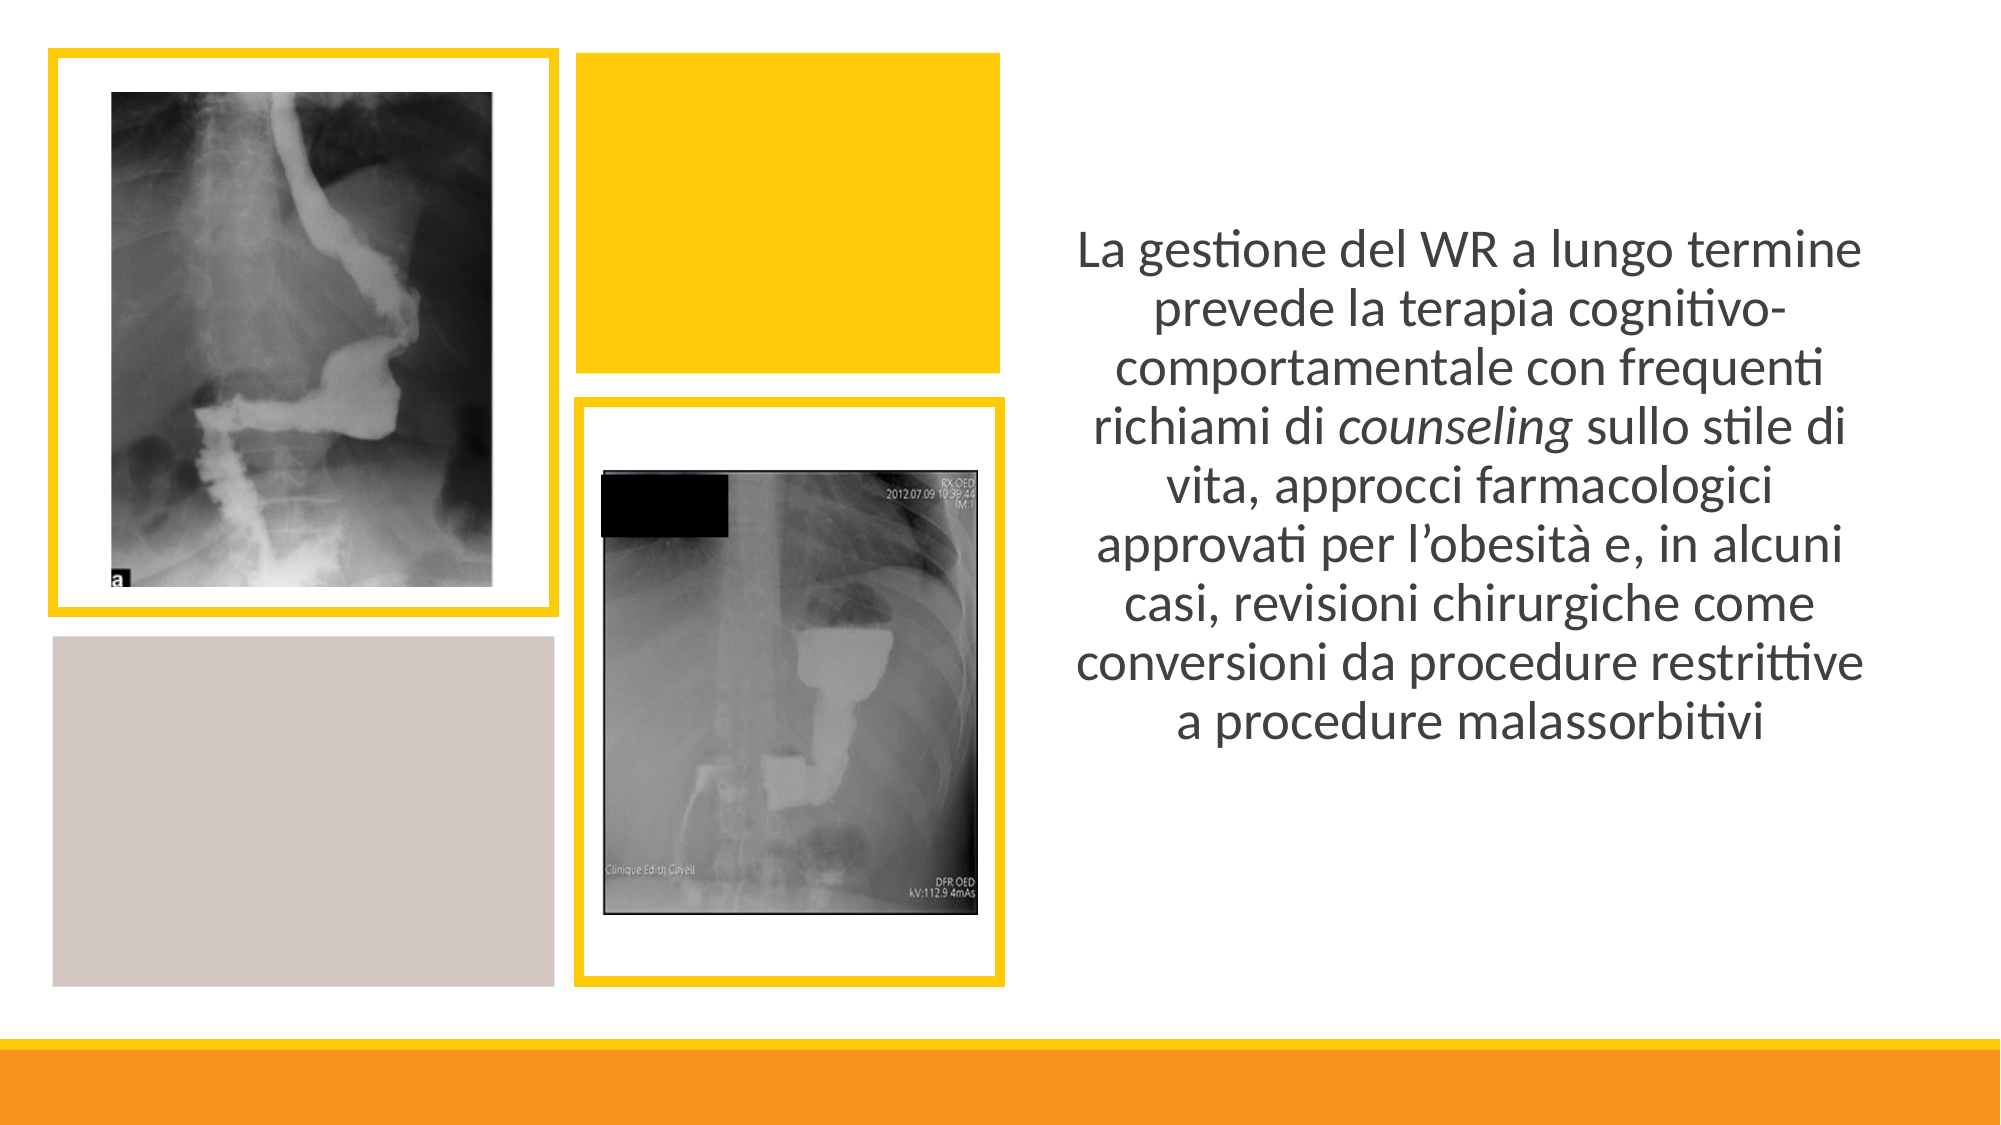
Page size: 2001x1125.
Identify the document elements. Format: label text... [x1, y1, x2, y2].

picture [110, 77, 497, 588]
text_box [0, 1049, 2000, 1125]
picture [600, 468, 979, 916]
text_box [575, 296, 1001, 375]
text_box [0, 1038, 2000, 1049]
text_box La gestione del WR a lungo termine prevede la terapia cognitivo-comportamentale con frequenti richiami di counseling sullo stile di vita, approcci farmacologici approvati per l’obesità e, in alcuni casi, revisioni chirurgiche come conversioni da procedure restrittive a procedure malassorbitivi [1075, 213, 1866, 816]
text_box [578, 401, 1001, 983]
text_box [575, 51, 1001, 282]
text_box [0, 0, 2000, 1038]
text_box [51, 51, 556, 613]
text_box [51, 635, 556, 988]
